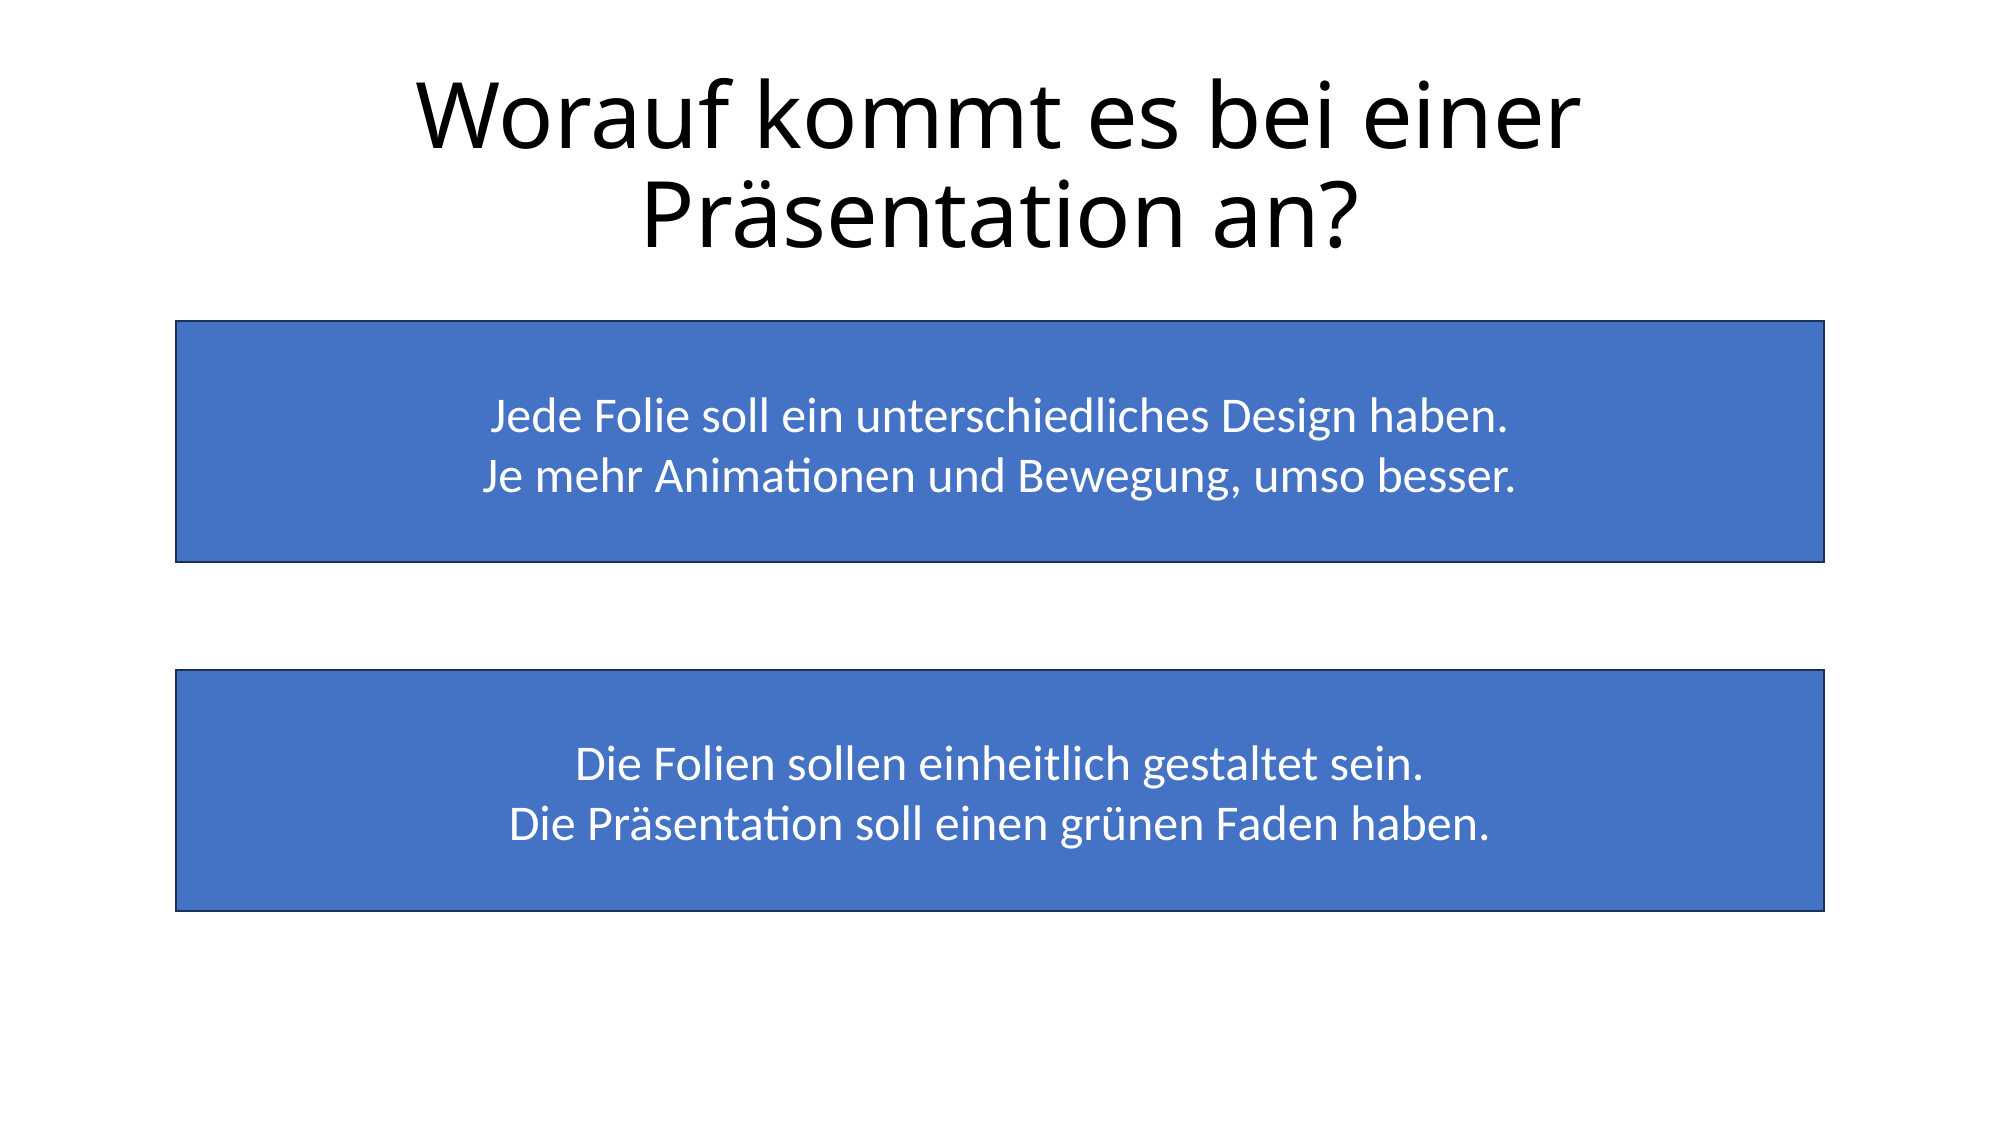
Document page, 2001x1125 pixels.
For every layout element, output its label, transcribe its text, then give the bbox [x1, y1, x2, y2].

text_box Die Folien sollen einheitlich gestaltet sein. Die Präsentation soll einen grünen Faden haben. [175, 669, 1825, 912]
text_box Jede Folie soll ein unterschiedliches Design haben. Je mehr Animationen und Bewegung, umso besser. [175, 320, 1825, 563]
title Worauf kommt es bei einer Präsentation an? [137, 59, 1863, 278]
